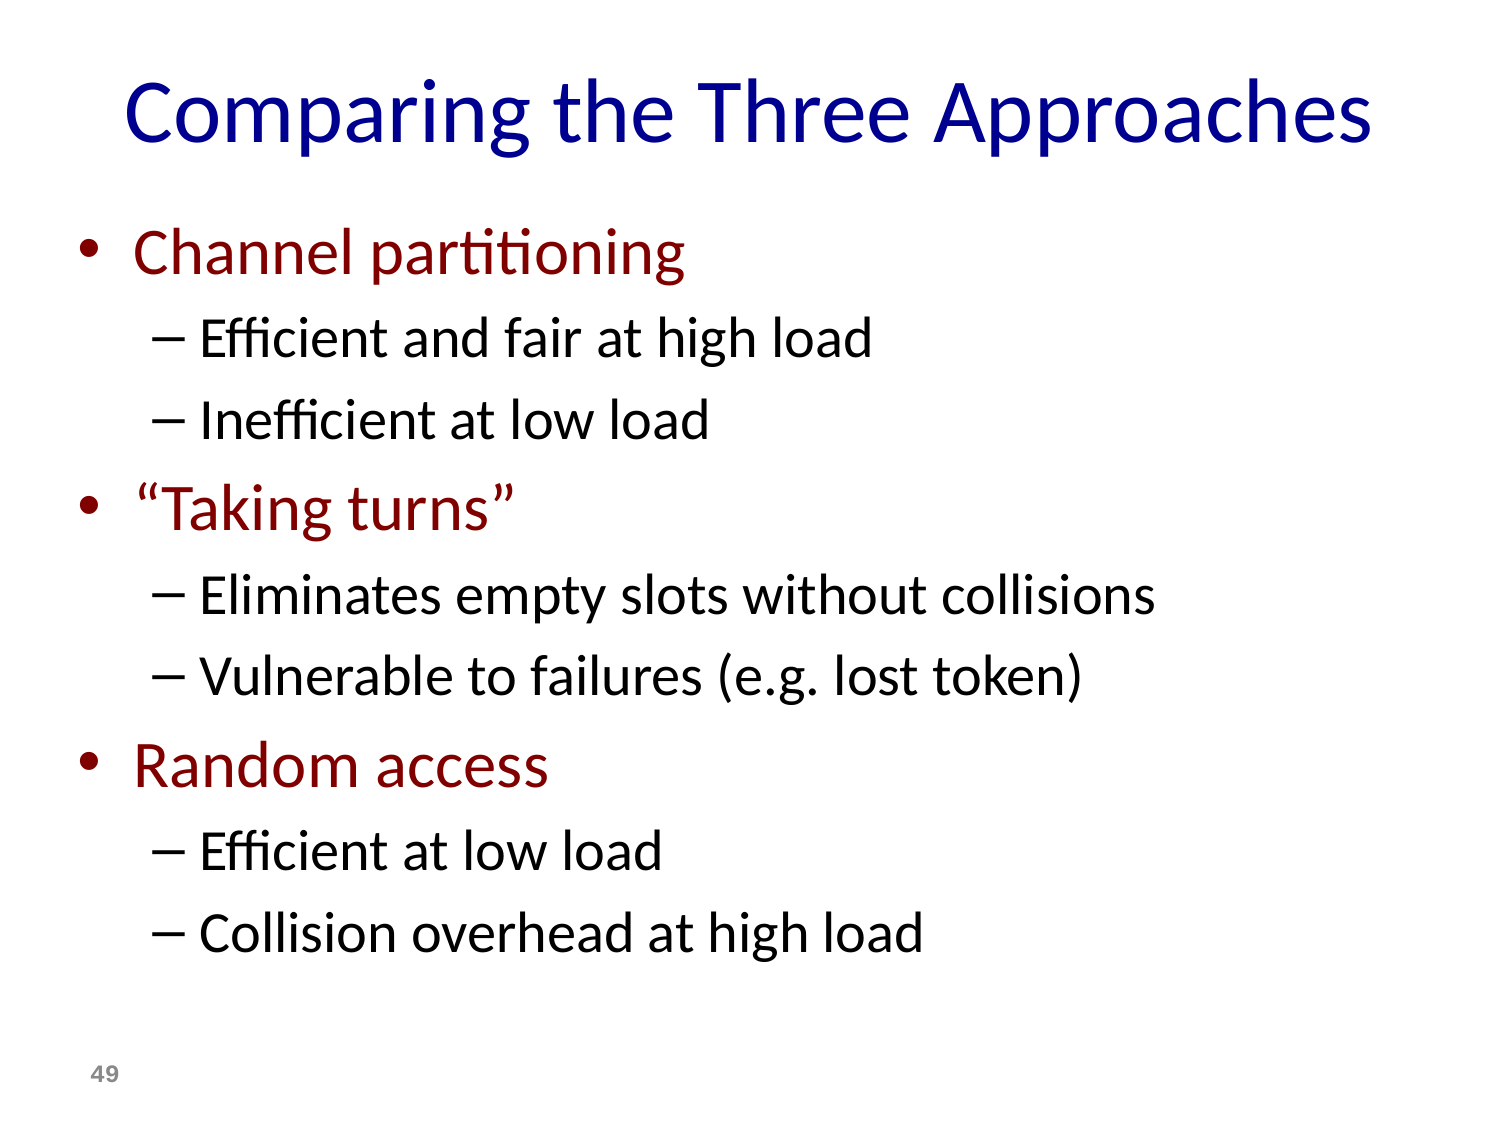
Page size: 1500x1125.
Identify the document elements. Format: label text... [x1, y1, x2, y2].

title Comparing the Three Approaches [75, 12, 1425, 200]
slide_number 49 [75, 1042, 425, 1103]
list Channel partitioning Efficient and fair at high load Inefficient at low load “Taking turns” Eliminates empty slots without collisions Vulnerable to failures (e.g. lost token) Random access Efficient at low load Collision overhead at high load [62, 200, 1463, 1005]
